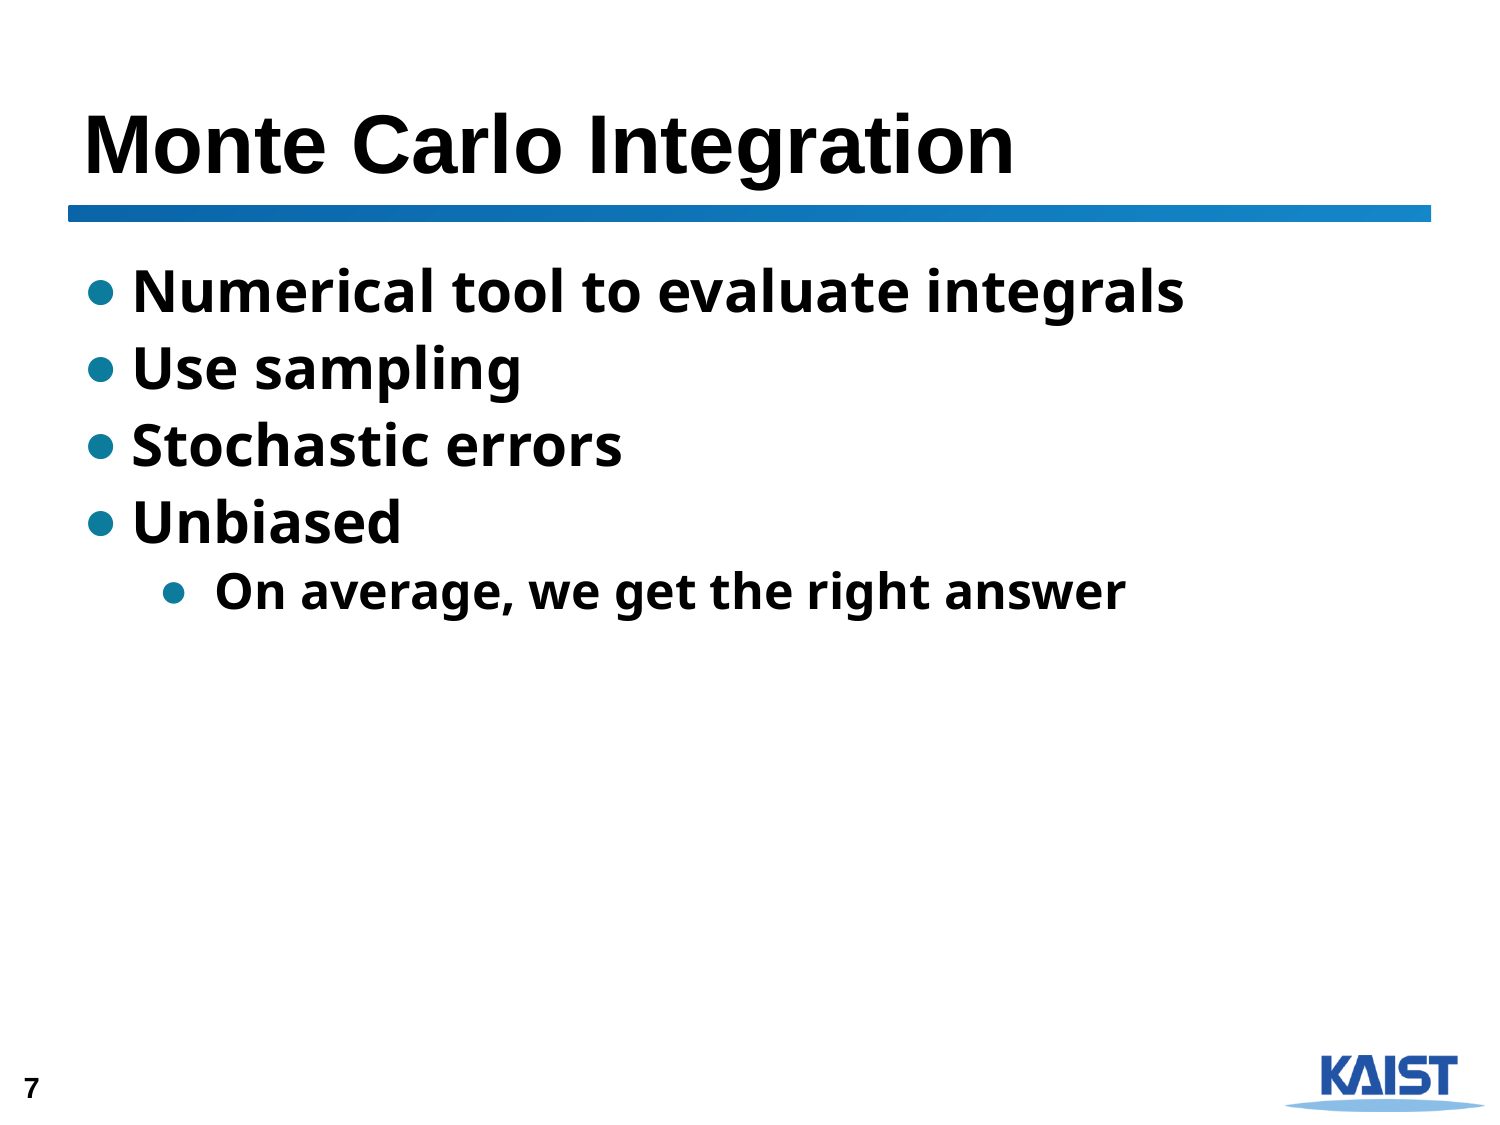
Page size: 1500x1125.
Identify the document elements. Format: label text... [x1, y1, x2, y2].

picture [1284, 1055, 1485, 1112]
title Monte Carlo Integration [68, 48, 1428, 198]
list Numerical tool to evaluate integrals Use sampling Stochastic errors Unbiased On average, we get the right answer [68, 260, 1434, 1092]
